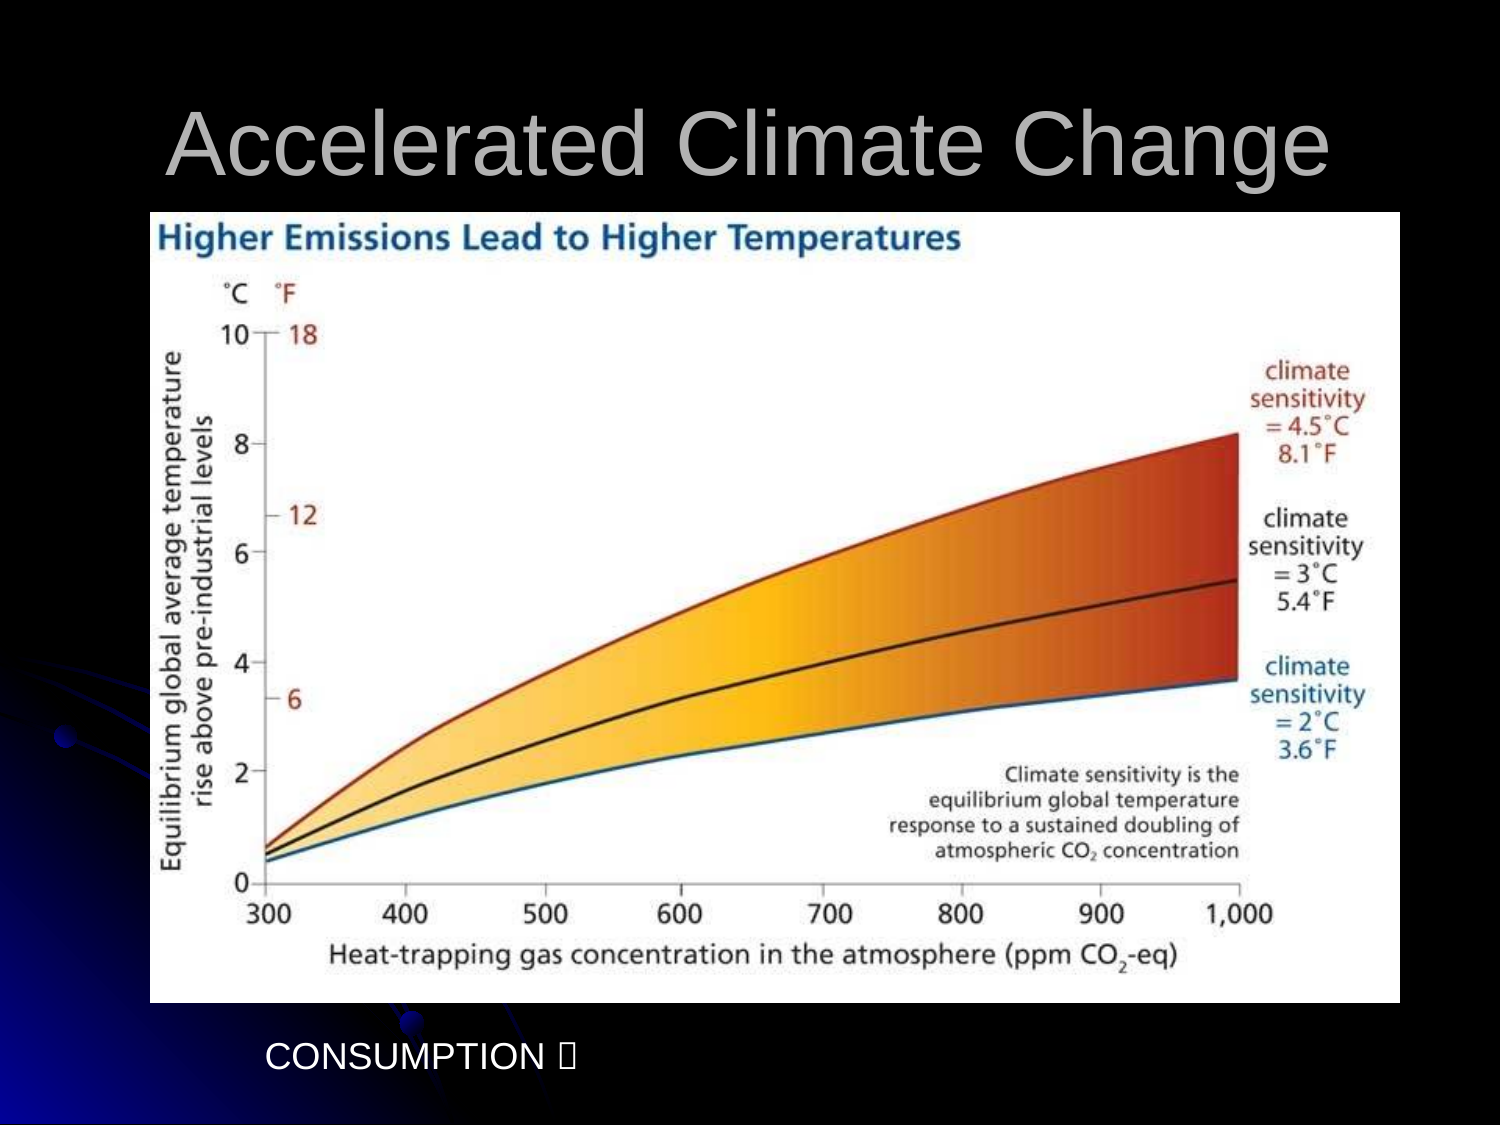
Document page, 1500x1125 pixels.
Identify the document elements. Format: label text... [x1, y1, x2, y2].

text_box CONSUMPTION  [249, 1024, 863, 1085]
title Accelerated Climate Change [75, 45, 1425, 233]
picture [149, 212, 1401, 1004]
